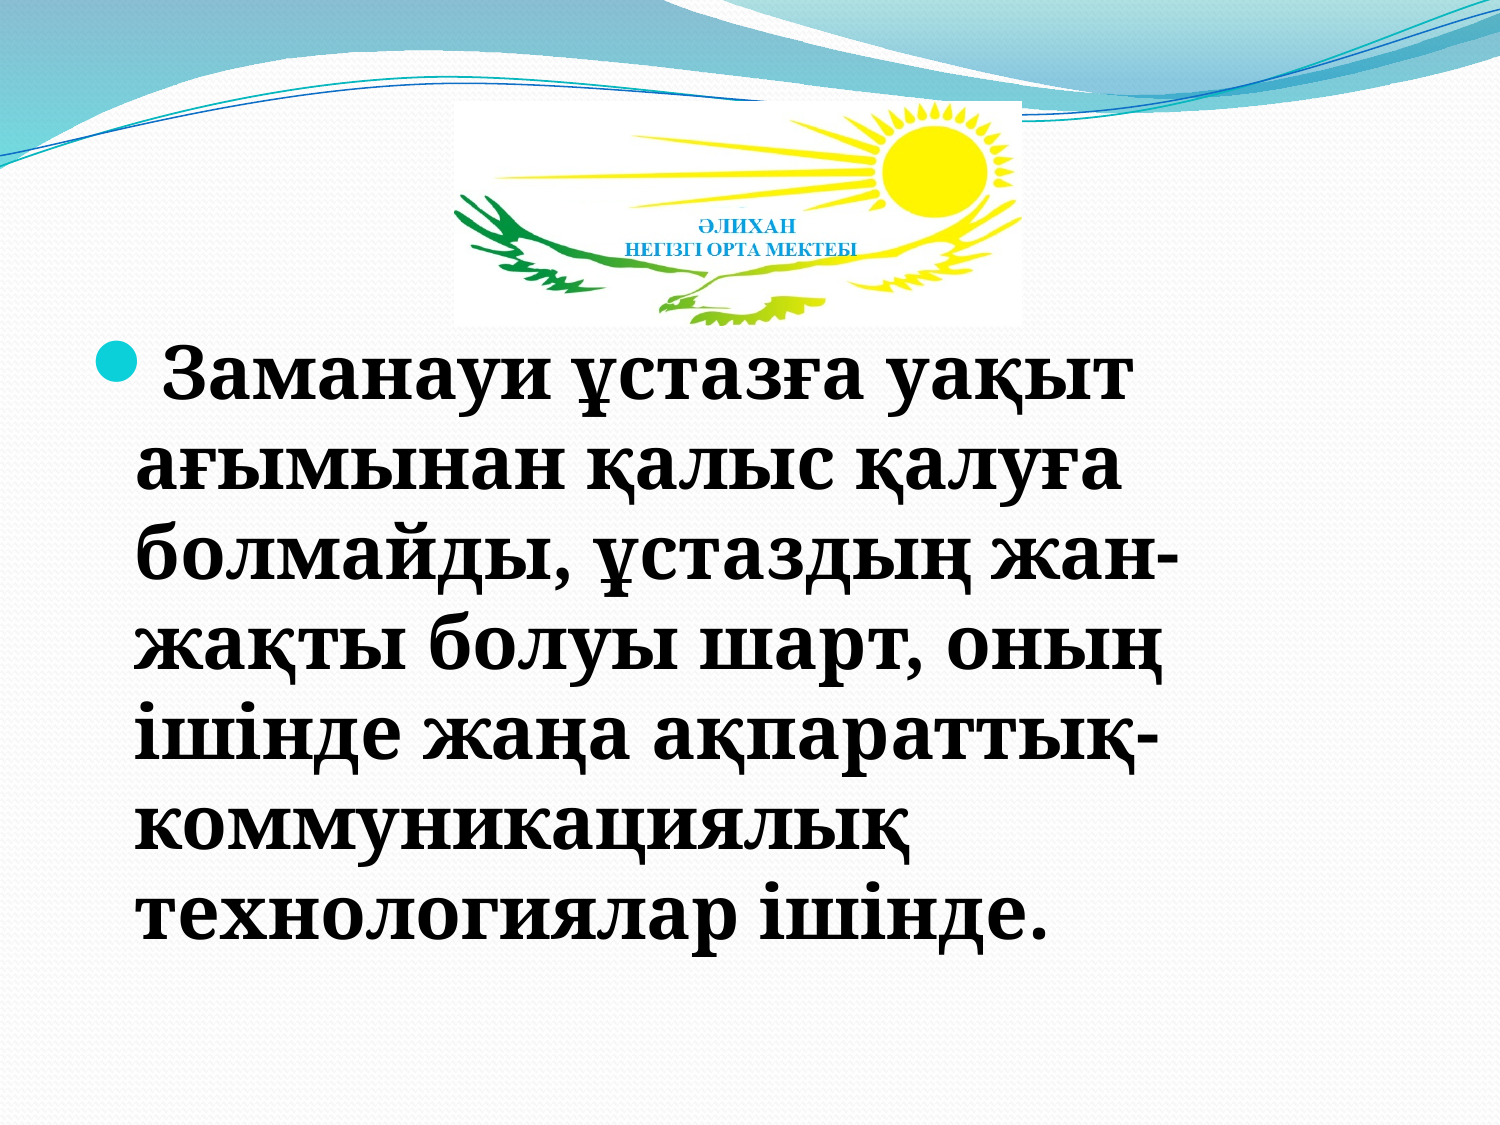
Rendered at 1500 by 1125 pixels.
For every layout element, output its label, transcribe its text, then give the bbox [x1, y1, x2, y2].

picture [454, 101, 1022, 327]
list Заманауи ұстазға уақыт ағымынан қалыс қалуға болмайды, ұстаздың жан-жақты болуы шарт, оның ішінде жаңа ақпараттық-коммуникациялық технологиялар ішінде. [75, 317, 1425, 1038]
